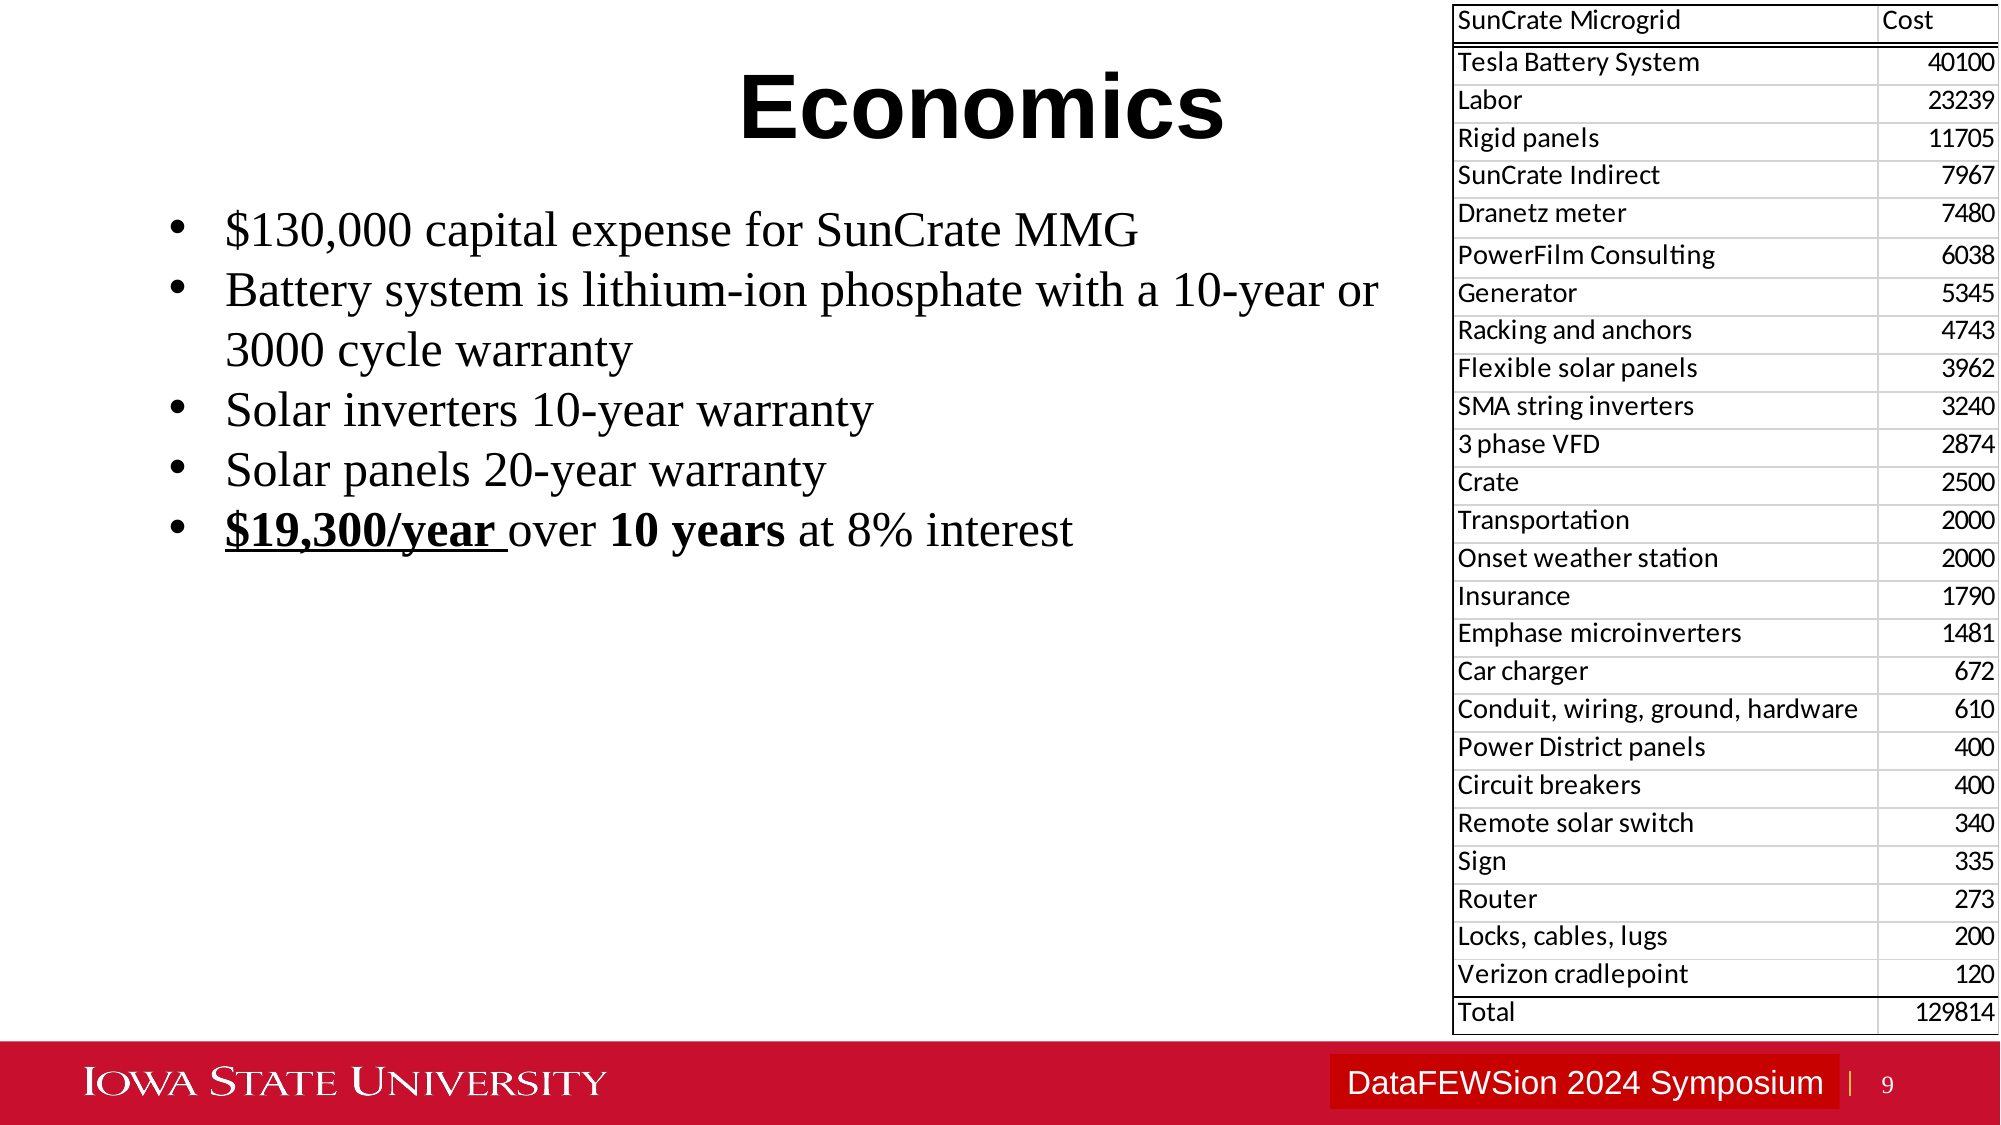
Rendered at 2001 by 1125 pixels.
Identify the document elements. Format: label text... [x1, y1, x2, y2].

text_box $130,000 capital expense for SunCrate MMG Battery system is lithium-ion phosphate with a 10-year or 3000 cycle warranty Solar inverters 10-year warranty Solar panels 20-year warranty $19,300/year over 10 years at 8% interest [153, 188, 1400, 624]
picture [1452, 4, 2000, 1037]
picture [83, 1066, 608, 1100]
text_box Economics [54, 39, 1446, 165]
text_box DataFEWSion 2024 Symposium [1330, 1054, 1840, 1109]
